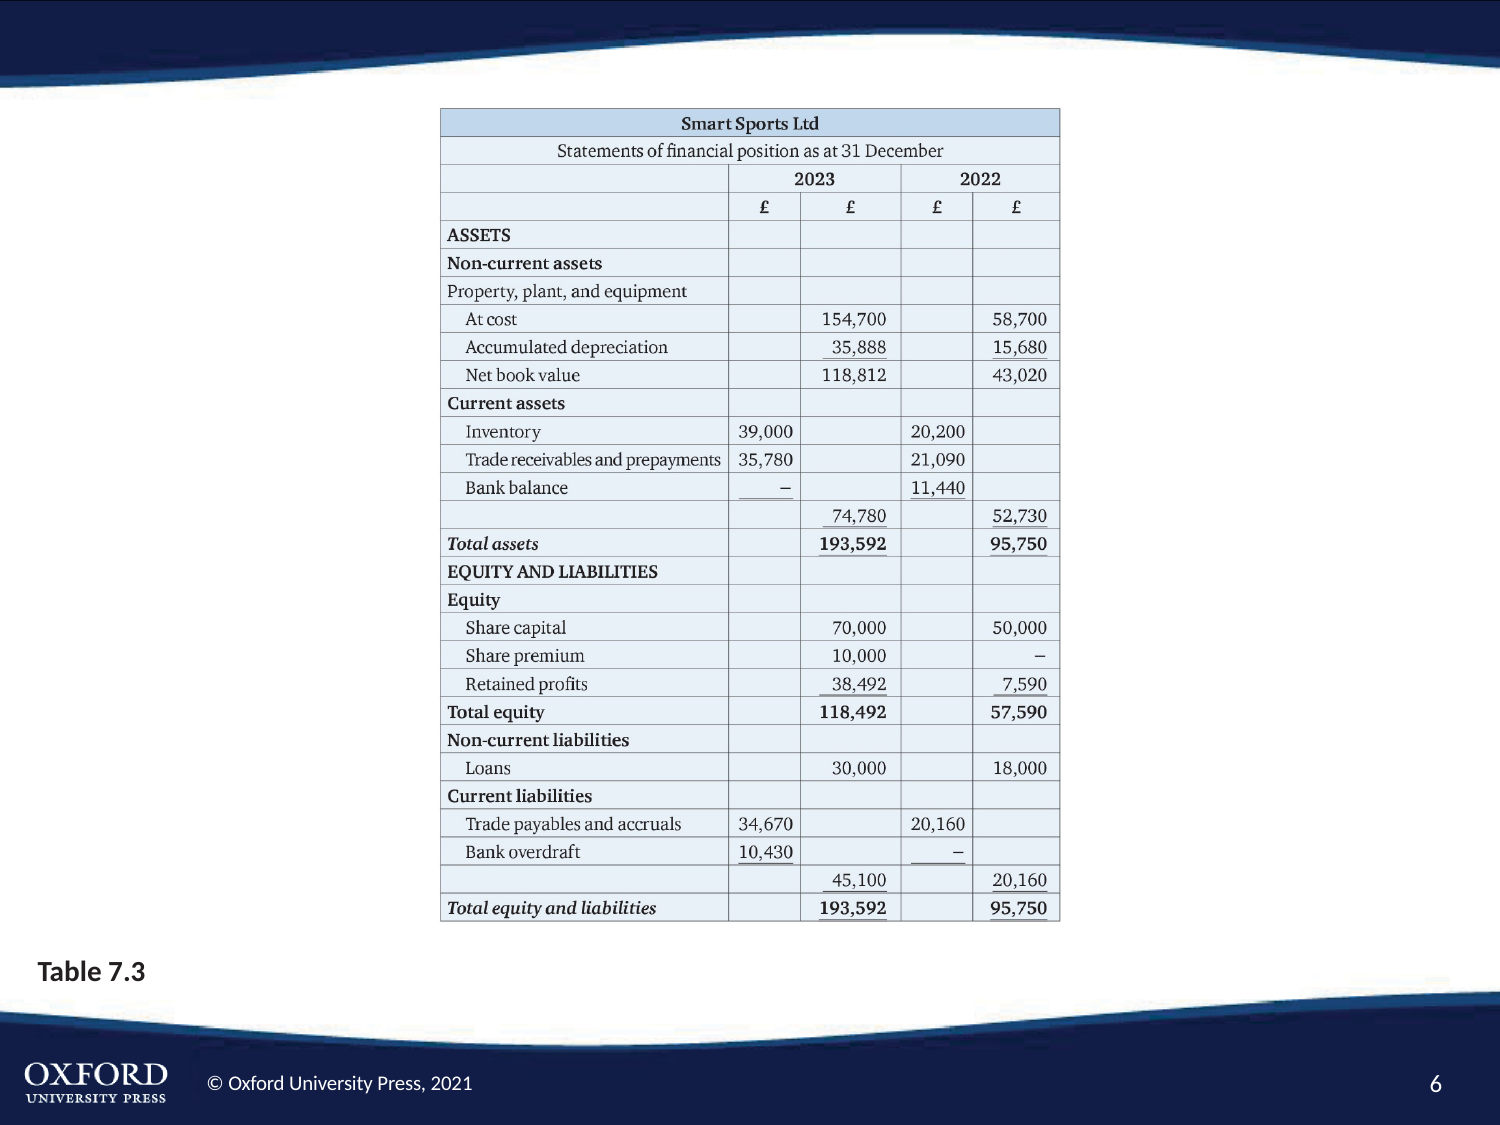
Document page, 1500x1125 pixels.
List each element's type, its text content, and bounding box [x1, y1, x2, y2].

slide_number 6 [1423, 1071, 1469, 1125]
title Table 7.3 [37, 952, 1463, 988]
footer © Oxford University Press, 2021 [204, 1072, 479, 1125]
picture [0, 0, 1500, 1125]
